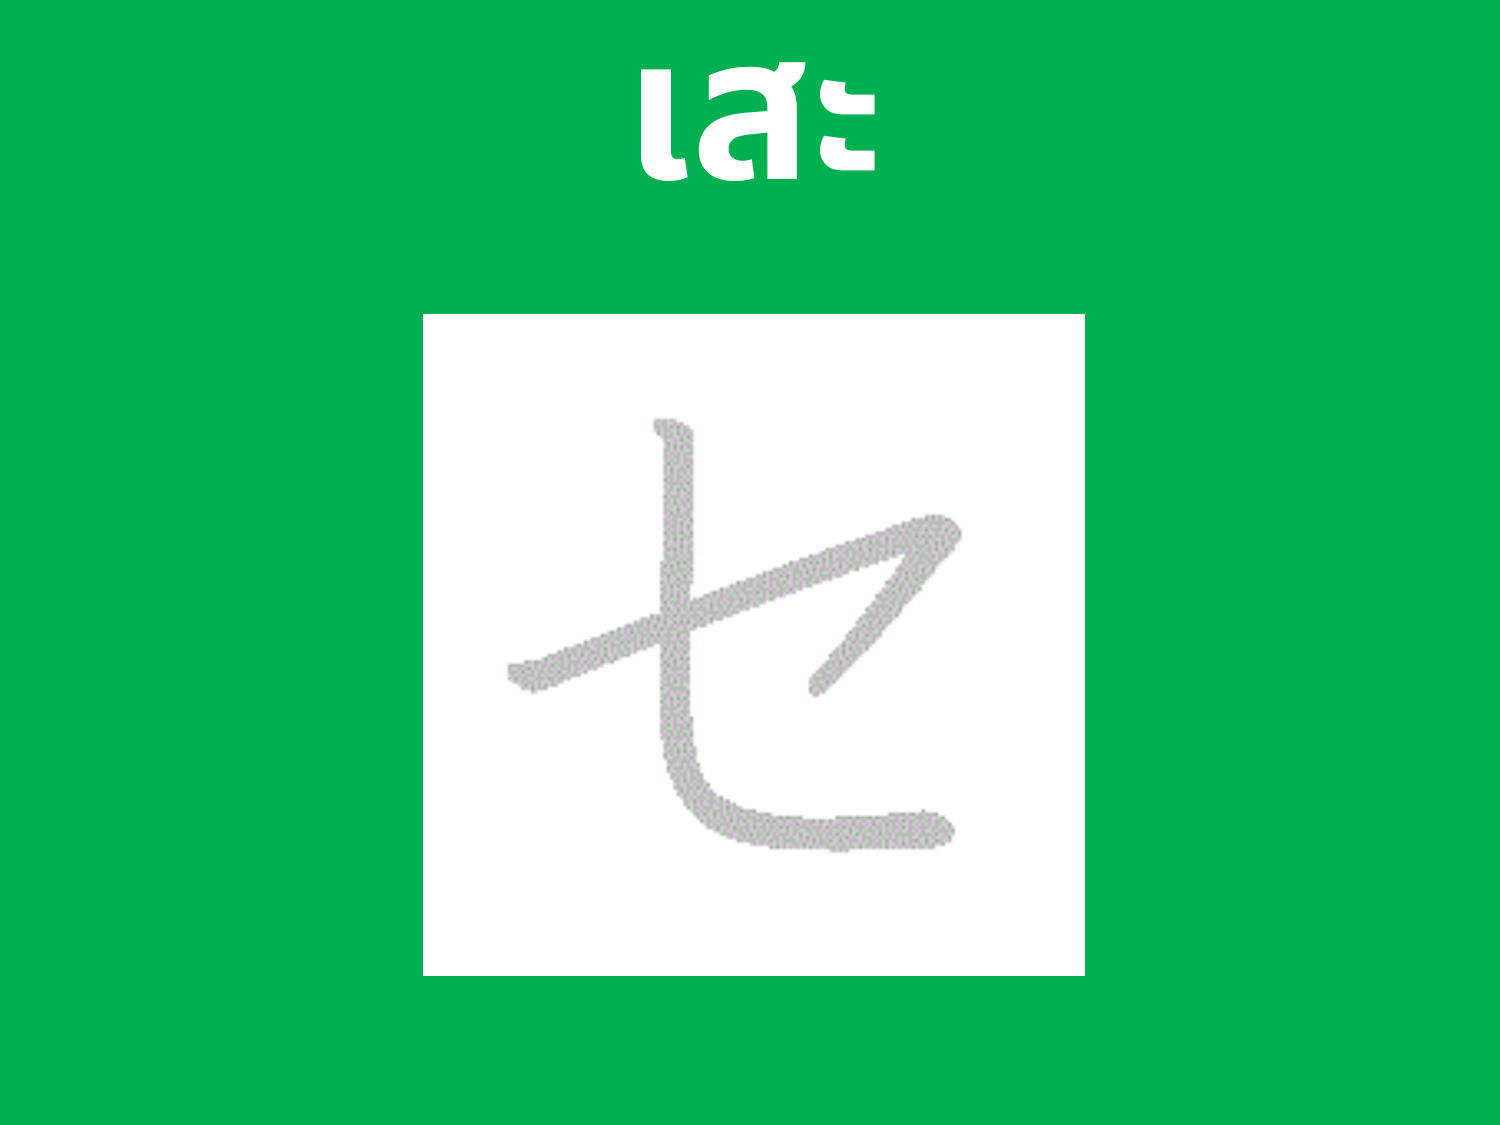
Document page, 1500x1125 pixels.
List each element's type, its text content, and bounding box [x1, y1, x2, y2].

picture [423, 314, 1086, 977]
text_box เสะ [609, 0, 899, 227]
